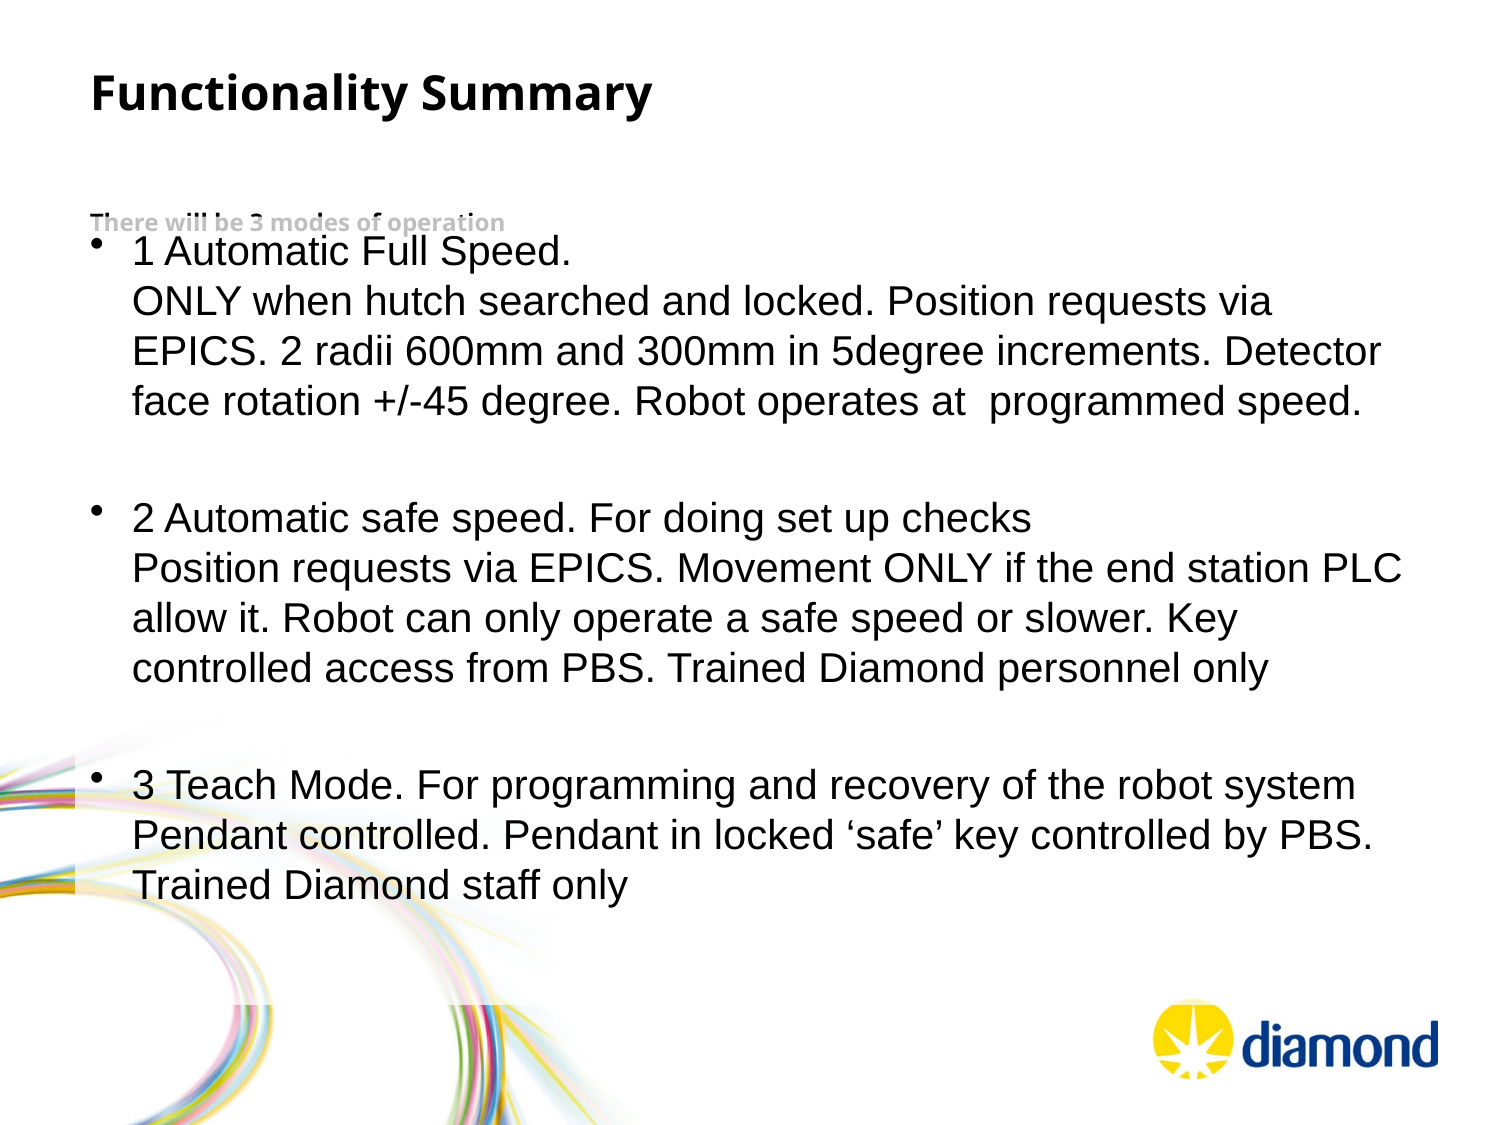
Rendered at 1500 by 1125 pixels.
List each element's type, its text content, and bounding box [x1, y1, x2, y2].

picture [0, 587, 1438, 1125]
title Functionality Summary There will be 3 modes of operation [75, 45, 1425, 216]
list 1 Automatic Full Speed. ONLY when hutch searched and locked. Position requests via EPICS. 2 radii 600mm and 300mm in 5degree increments. Detector face rotation +/-45 degree. Robot operates at programmed speed. 2 Automatic safe speed. For doing set up checks Position requests via EPICS. Movement ONLY if the end station PLC allow it. Robot can only operate a safe speed or slower. Key controlled access from PBS. Trained Diamond personnel only 3 Teach Mode. For programming and recovery of the robot system Pendant controlled. Pendant in locked ‘safe’ key controlled by PBS. Trained Diamond staff only [75, 216, 1425, 1005]
